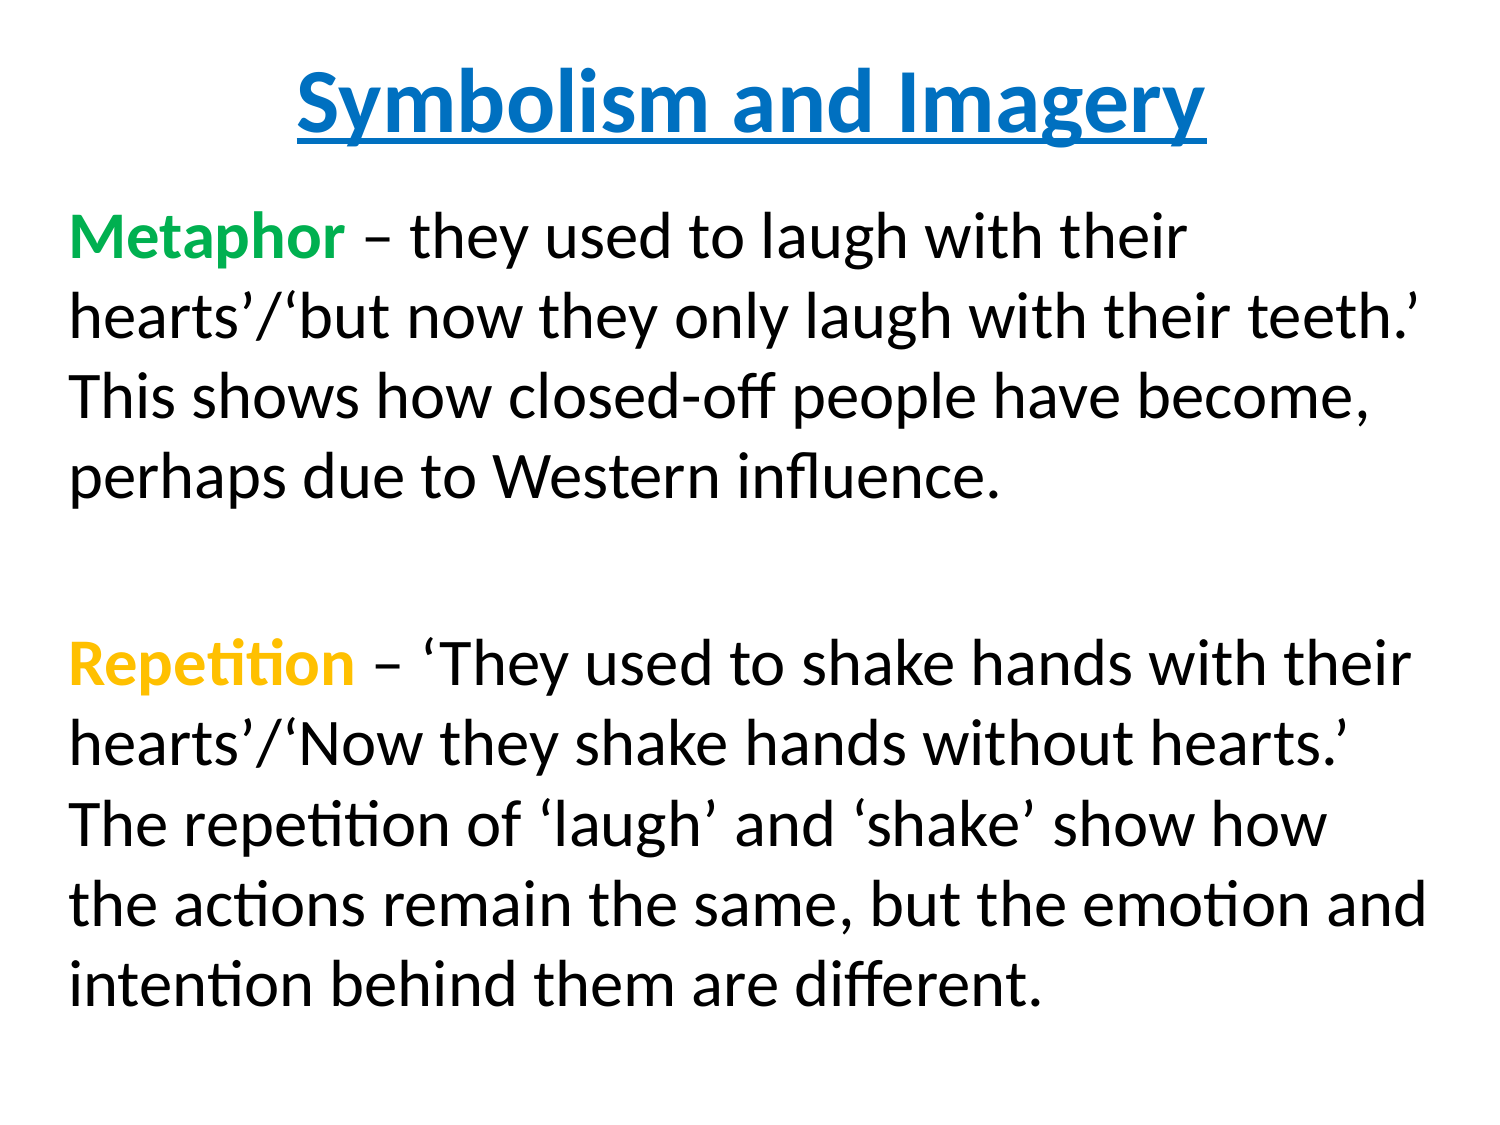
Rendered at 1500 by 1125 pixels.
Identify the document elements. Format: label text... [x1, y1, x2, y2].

title Symbolism and Imagery [76, 1, 1427, 184]
list Metaphor – they used to laugh with their hearts’/‘but now they only laugh with their teeth.’ This shows how closed-off people have become, perhaps due to Western influence. Repetition – ‘They used to shake hands with their hearts’/‘Now they shake hands without hearts.’ The repetition of ‘laugh’ and ‘shake’ show how the actions remain the same, but the emotion and intention behind them are different. [53, 184, 1449, 1083]
